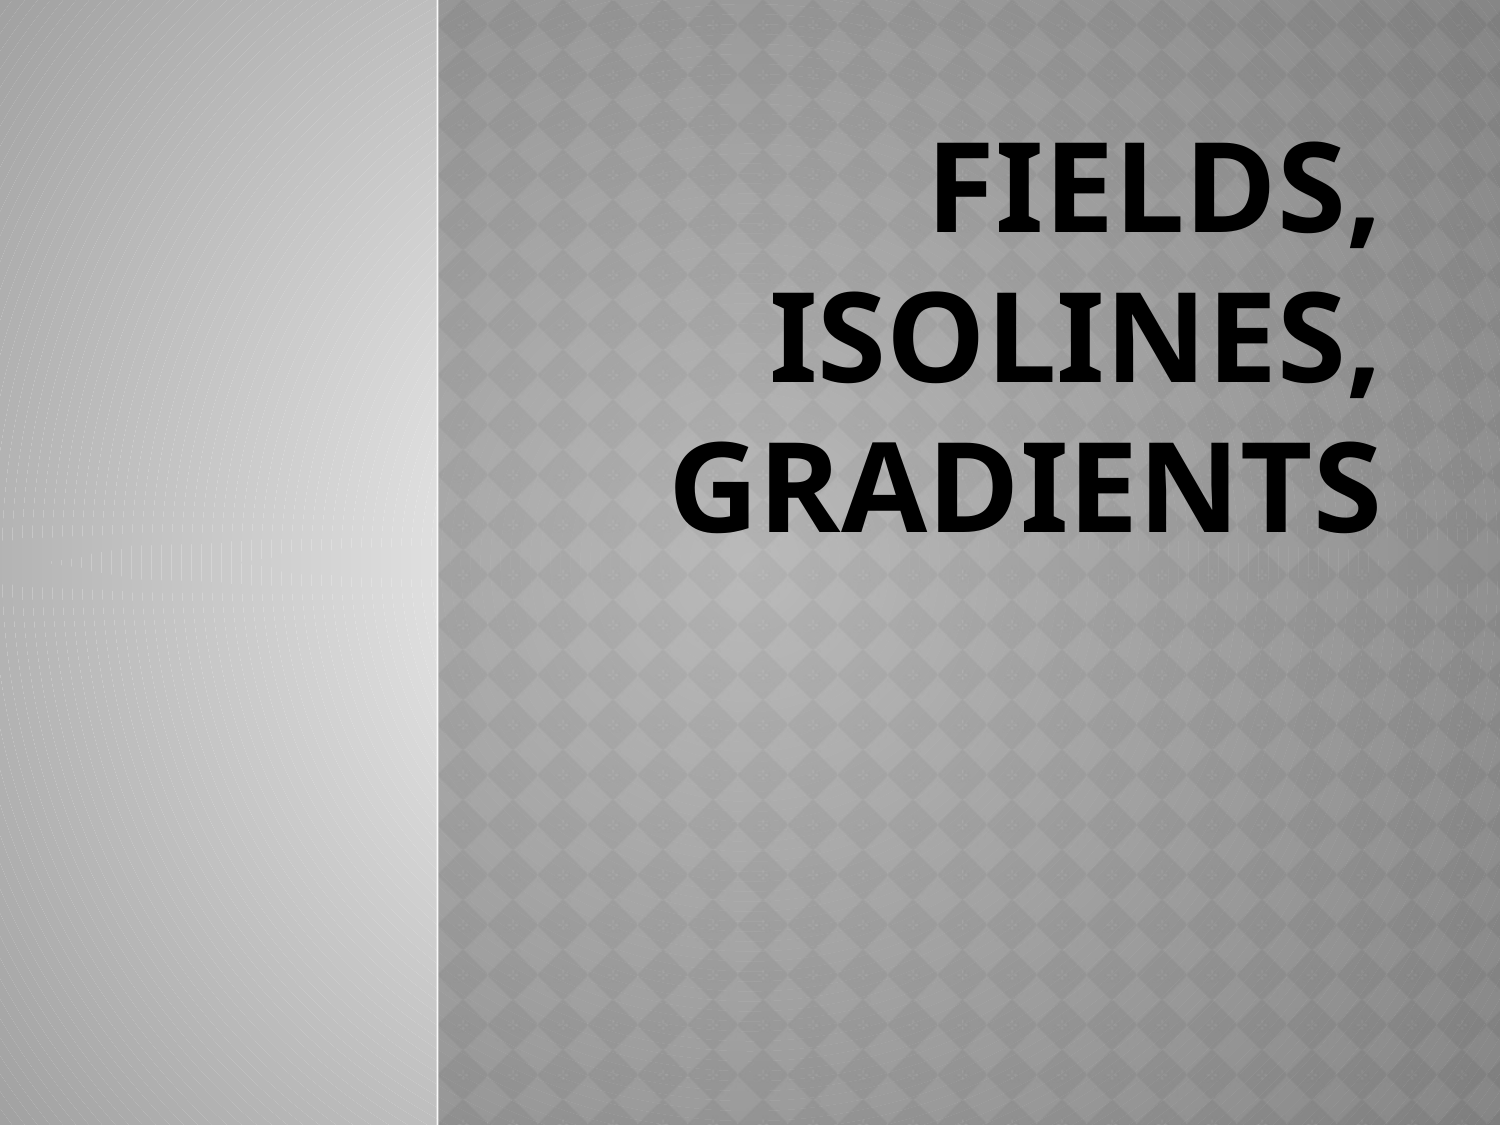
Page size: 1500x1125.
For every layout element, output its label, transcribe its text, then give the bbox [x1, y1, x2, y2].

title Fields, Isolines, Gradients [552, 87, 1390, 558]
